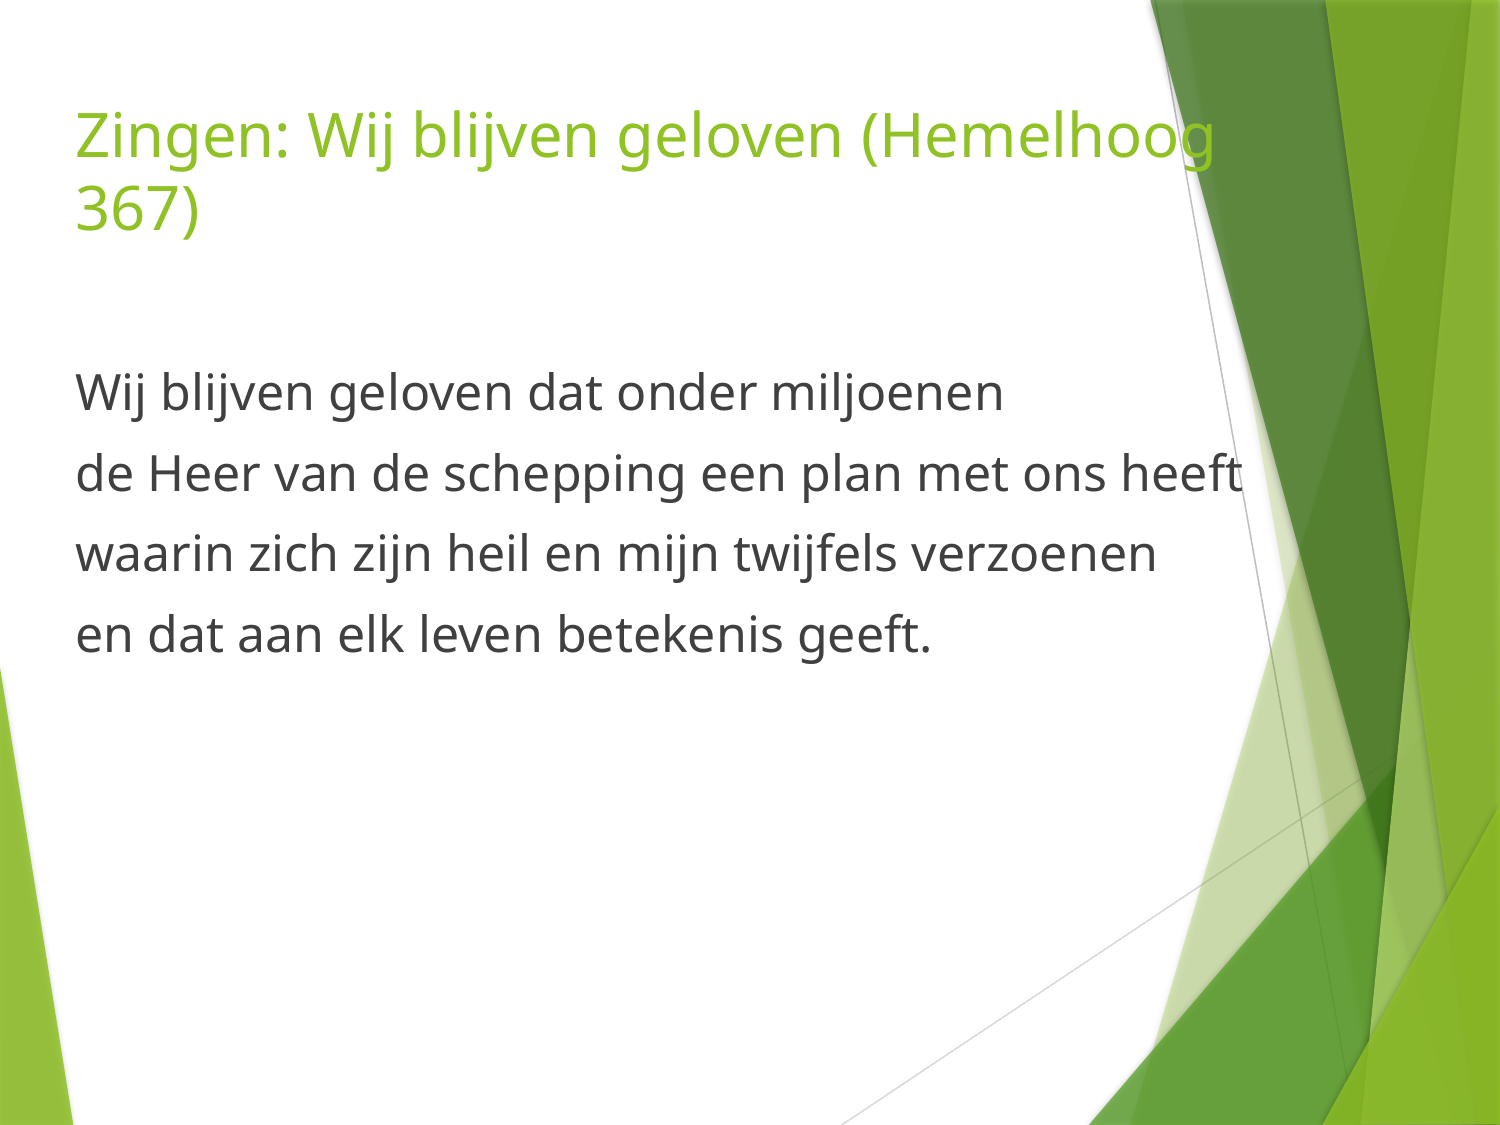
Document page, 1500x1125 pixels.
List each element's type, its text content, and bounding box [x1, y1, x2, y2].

list Wij blijven geloven dat onder miljoenen de Heer van de schepping een plan met ons heeft waarin zich zijn heil en mijn twijfels verzoenen en dat aan elk leven betekenis geeft. [60, 352, 1349, 831]
title Zingen: Wij blijven geloven (Hemelhoog 367) [60, 88, 1268, 251]
